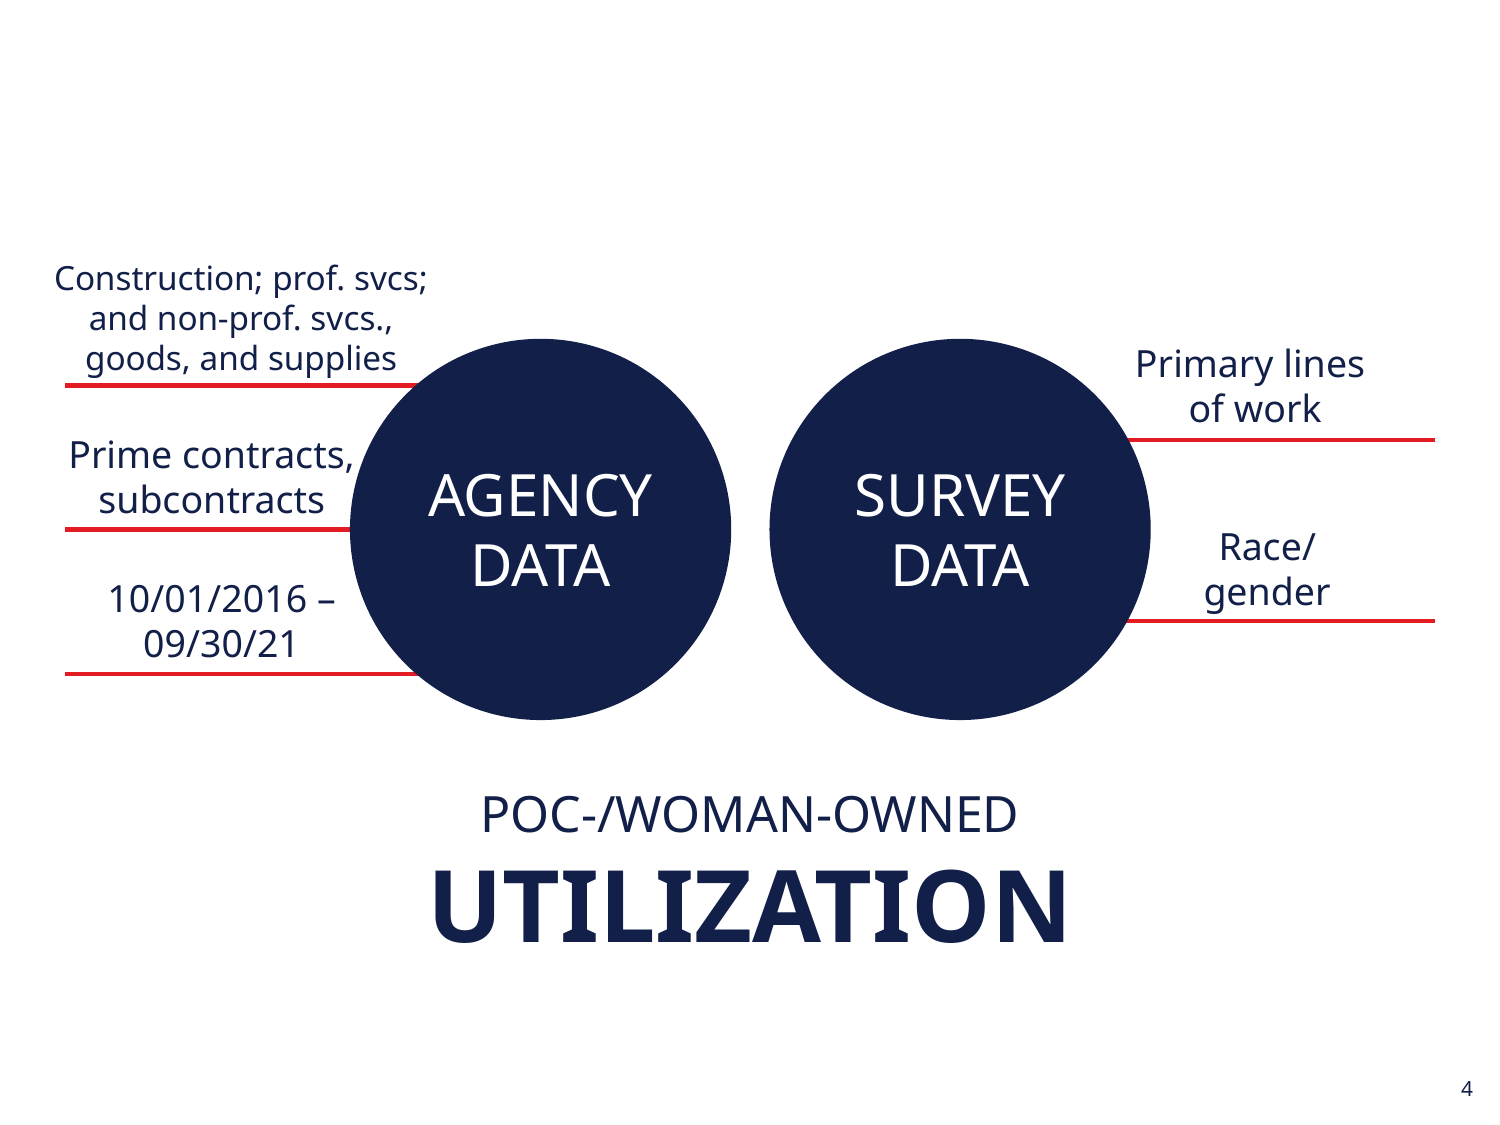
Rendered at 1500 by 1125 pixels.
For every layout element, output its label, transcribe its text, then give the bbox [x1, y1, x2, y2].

text_box [456, 337, 716, 451]
text_box 4 [1137, 1068, 1488, 1109]
text_box AGENCY DATA [456, 451, 732, 606]
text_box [1074, 332, 1436, 622]
text_box POC-/WOMAN-OWNED UTILIZATION [306, 765, 1194, 970]
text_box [32, 249, 451, 675]
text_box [769, 338, 1151, 721]
text_box [428, 606, 717, 722]
